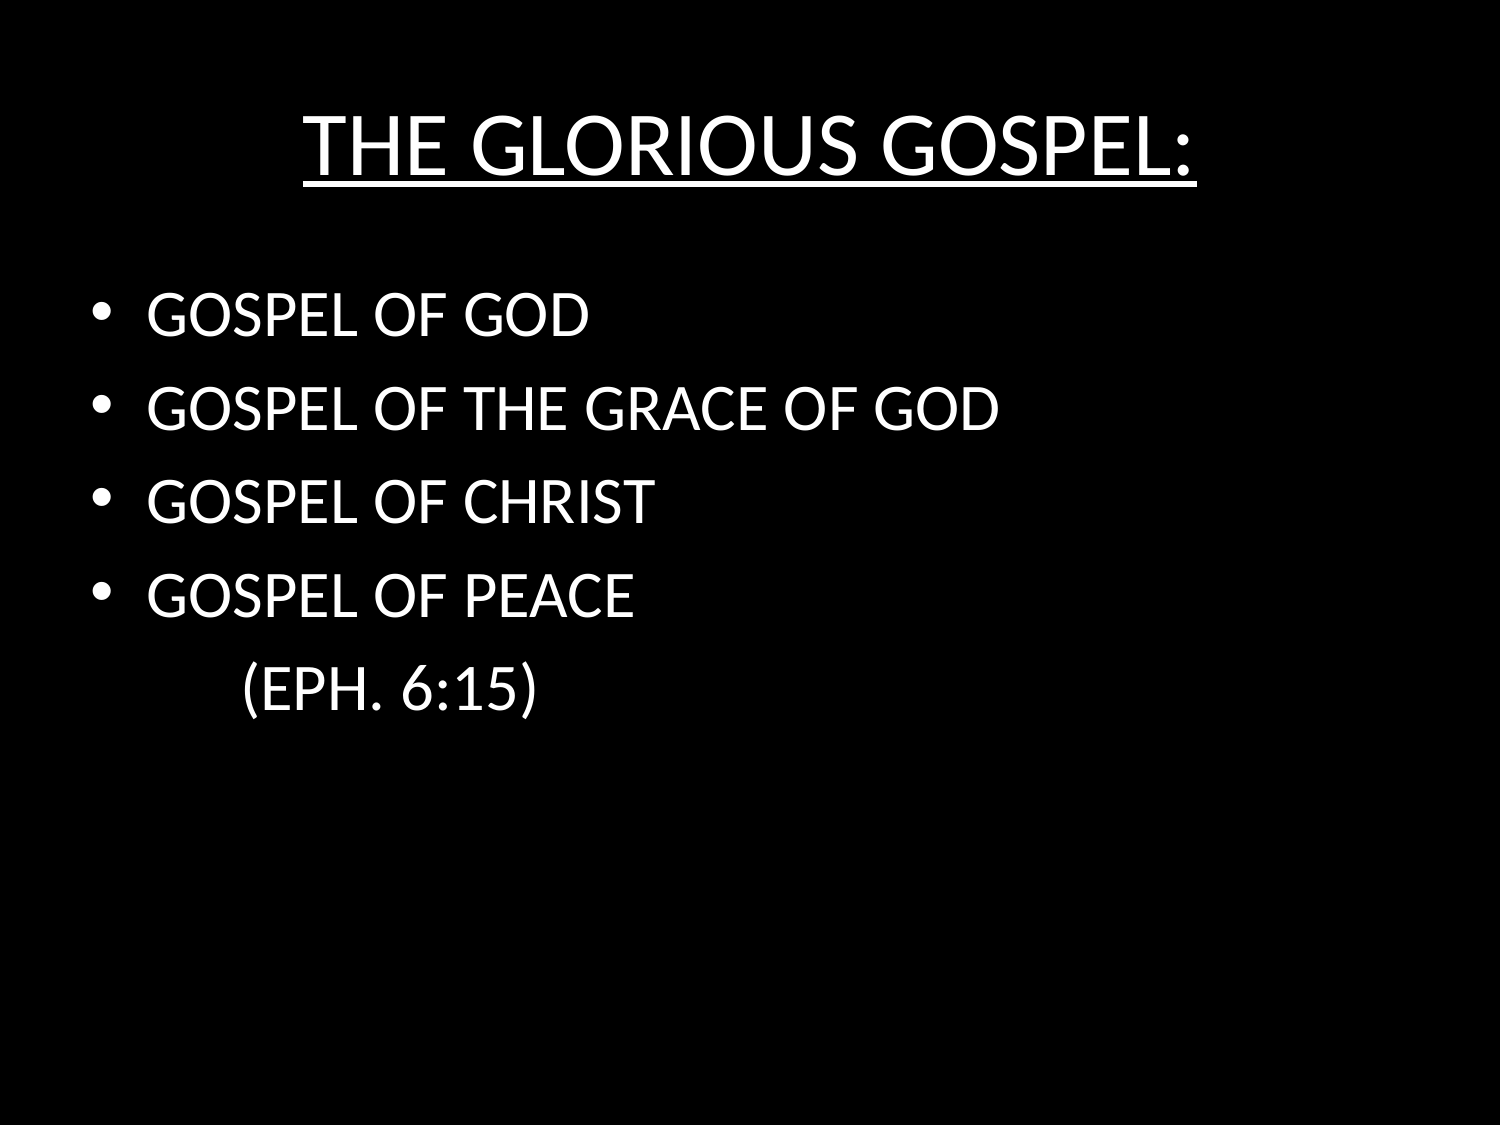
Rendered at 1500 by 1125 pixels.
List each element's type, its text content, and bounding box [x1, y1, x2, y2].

list GOSPEL OF GOD GOSPEL OF THE GRACE OF GOD GOSPEL OF CHRIST GOSPEL OF PEACE (EPH. 6:15) [75, 262, 1425, 1005]
title THE GLORIOUS GOSPEL: [75, 45, 1425, 233]
